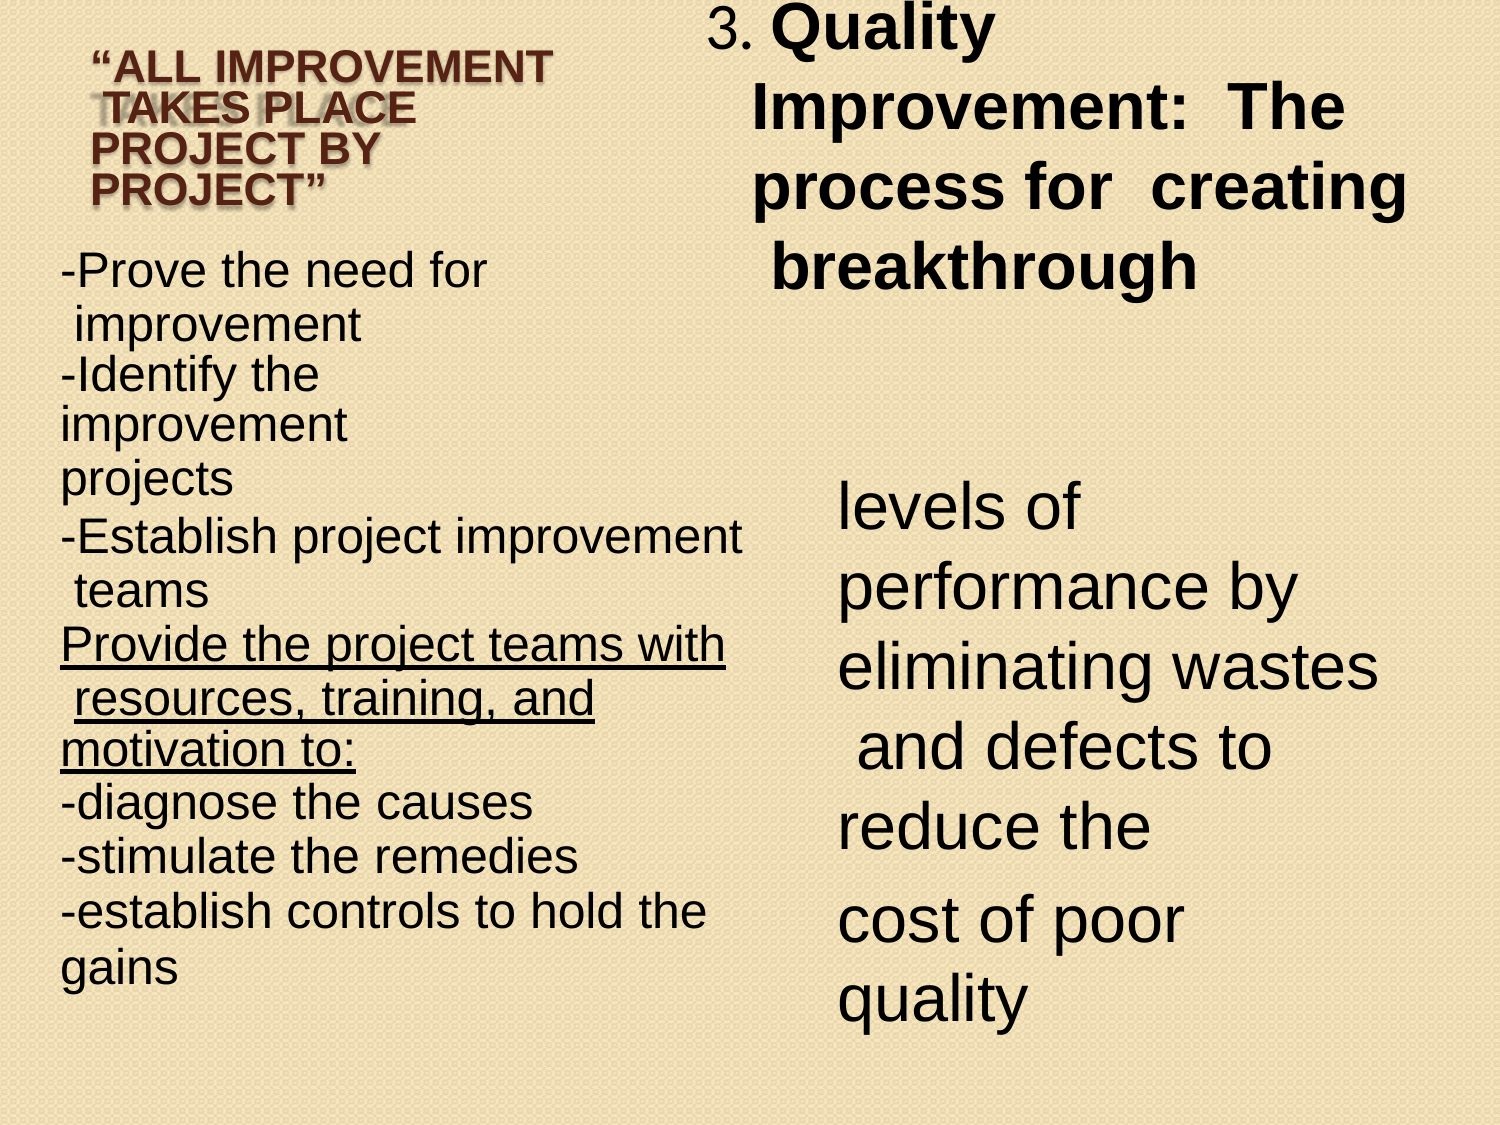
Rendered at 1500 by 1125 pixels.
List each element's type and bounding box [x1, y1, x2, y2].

text_box [0, 0, 1500, 1125]
